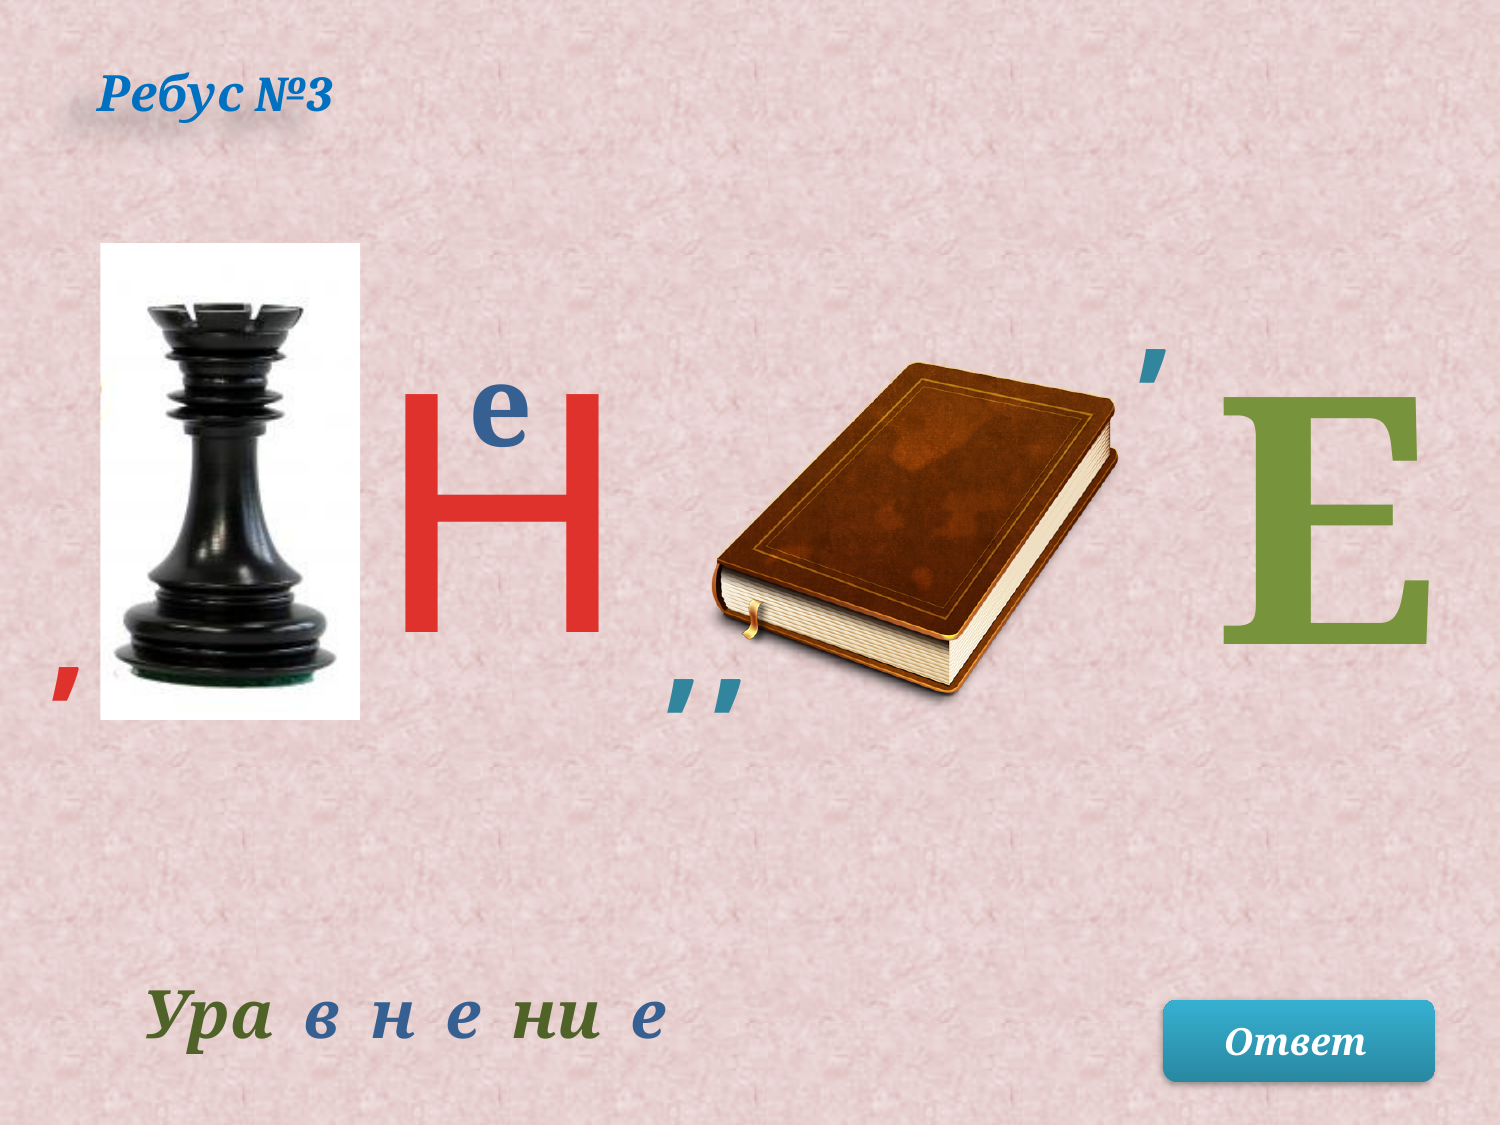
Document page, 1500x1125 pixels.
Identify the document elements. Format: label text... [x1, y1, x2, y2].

text_box е [453, 326, 548, 477]
picture [100, 243, 361, 720]
text_box , [33, 538, 94, 719]
picture [702, 325, 1125, 749]
text_box , [648, 550, 695, 731]
text_box Е [1199, 290, 1456, 721]
text_box Н [365, 278, 642, 709]
text_box , [1120, 219, 1191, 400]
text_box Ура в н е ни е [127, 964, 682, 1059]
text_box Ребус №3 [82, 54, 347, 130]
text_box Ответ [1163, 999, 1436, 1083]
